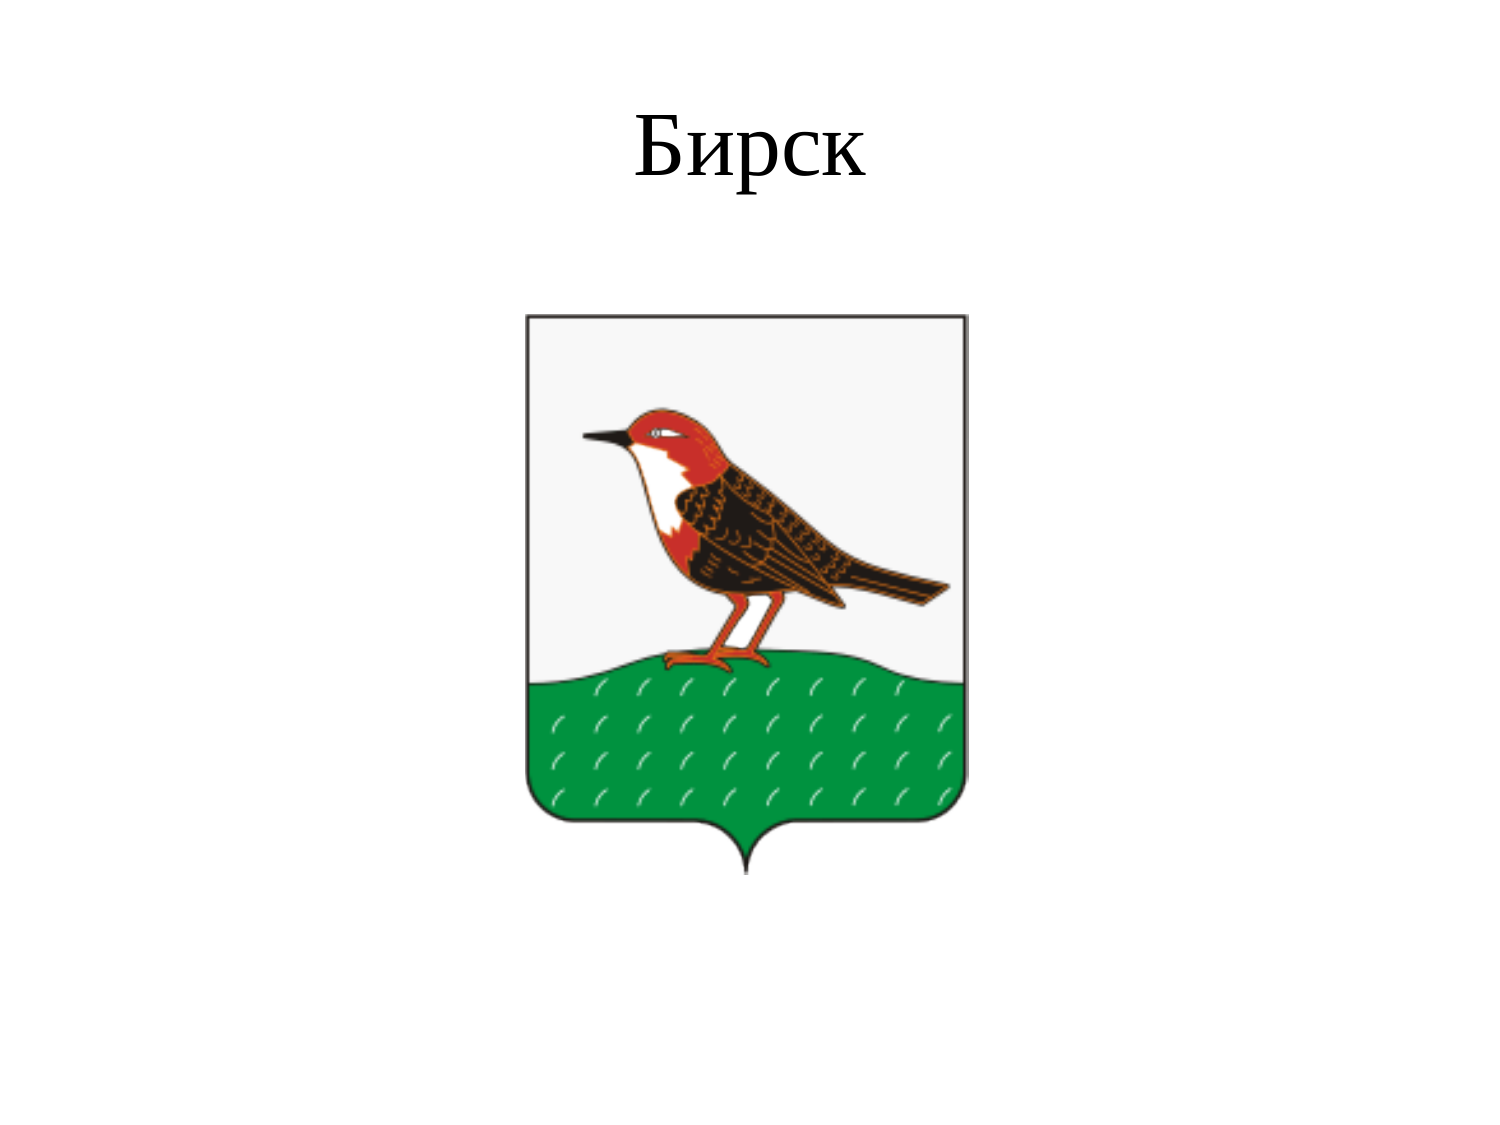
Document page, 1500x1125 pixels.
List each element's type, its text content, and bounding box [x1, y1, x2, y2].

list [525, 314, 969, 875]
title Бирск [75, 45, 1425, 233]
